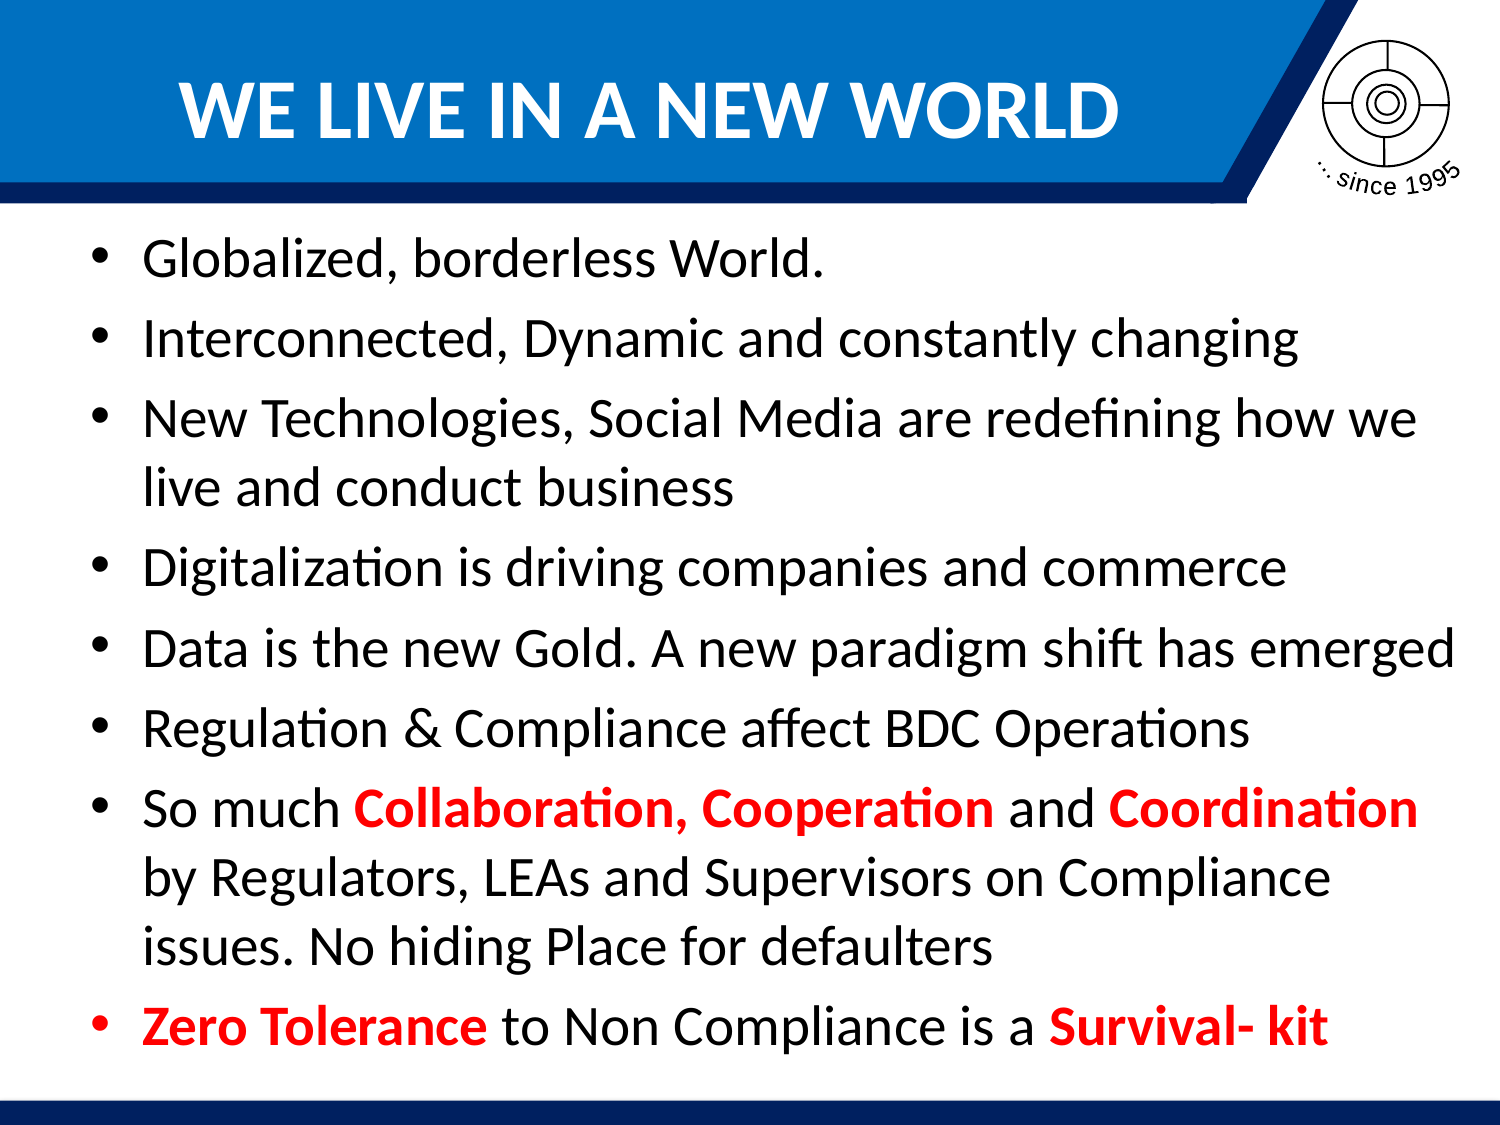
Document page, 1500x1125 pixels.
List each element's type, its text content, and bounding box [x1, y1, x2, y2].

list Globalized, borderless World. Interconnected, Dynamic and constantly changing New Technologies, Social Media are redefining how we live and conduct business Digitalization is driving companies and commerce Data is the new Gold. A new paradigm shift has emerged Regulation & Compliance affect BDC Operations So much Collaboration, Cooperation and Coordination by Regulators, LEAs and Supervisors on Compliance issues. No hiding Place for defaulters Zero Tolerance to Non Compliance is a Survival- kit [75, 212, 1475, 1125]
title WE LIVE IN A NEW WORLD [75, 45, 1225, 163]
